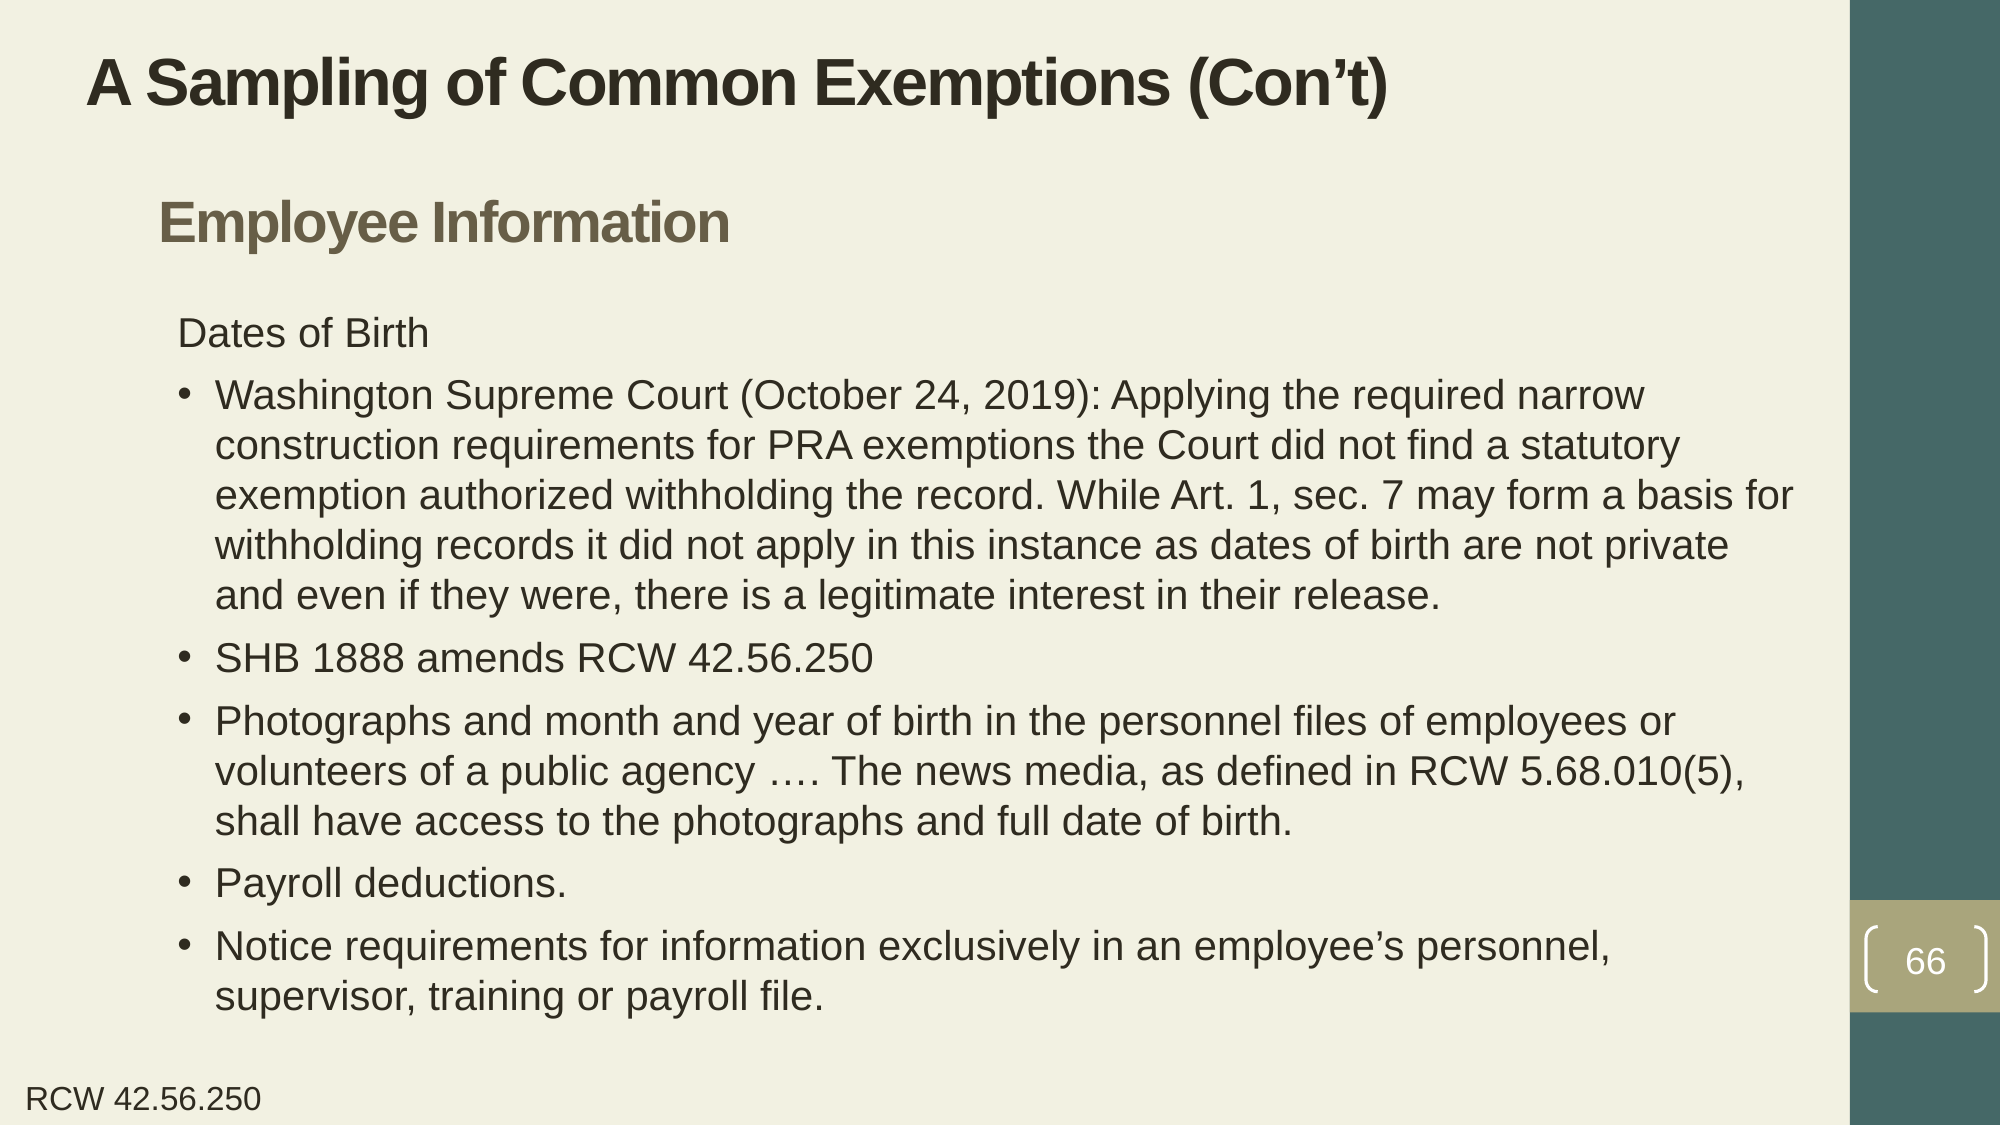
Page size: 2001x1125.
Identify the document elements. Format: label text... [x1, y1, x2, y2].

text_box RCW 42.56.250 [10, 1069, 277, 1125]
slide_number 66 [1864, 925, 1988, 994]
text_box Dates of Birth Washington Supreme Court (October 24, 2019): Applying the required narrow construction requirements for PRA exemptions the Court did not find a statutory exemption authorized withholding the record. While Art. 1, sec. 7 may form a basis for withholding records it did not apply in this instance as dates of birth are not private and even if they were, there is a legitimate interest in their release. SHB 1888 amends RCW 42.56.250 Photographs and month and year of birth in the personnel files of employees or volunteers of a public agency …. The news media, as defined in RCW 5.68.010(5), shall have access to the photographs and full date of birth. Payroll deductions. Notice requirements for information exclusively in an employee’s personnel, supervisor, training or payroll file. [143, 297, 1818, 1050]
title A Sampling of Common Exemptions (Con’t) [70, 54, 1434, 184]
text_box Employee Information [143, 184, 1382, 279]
